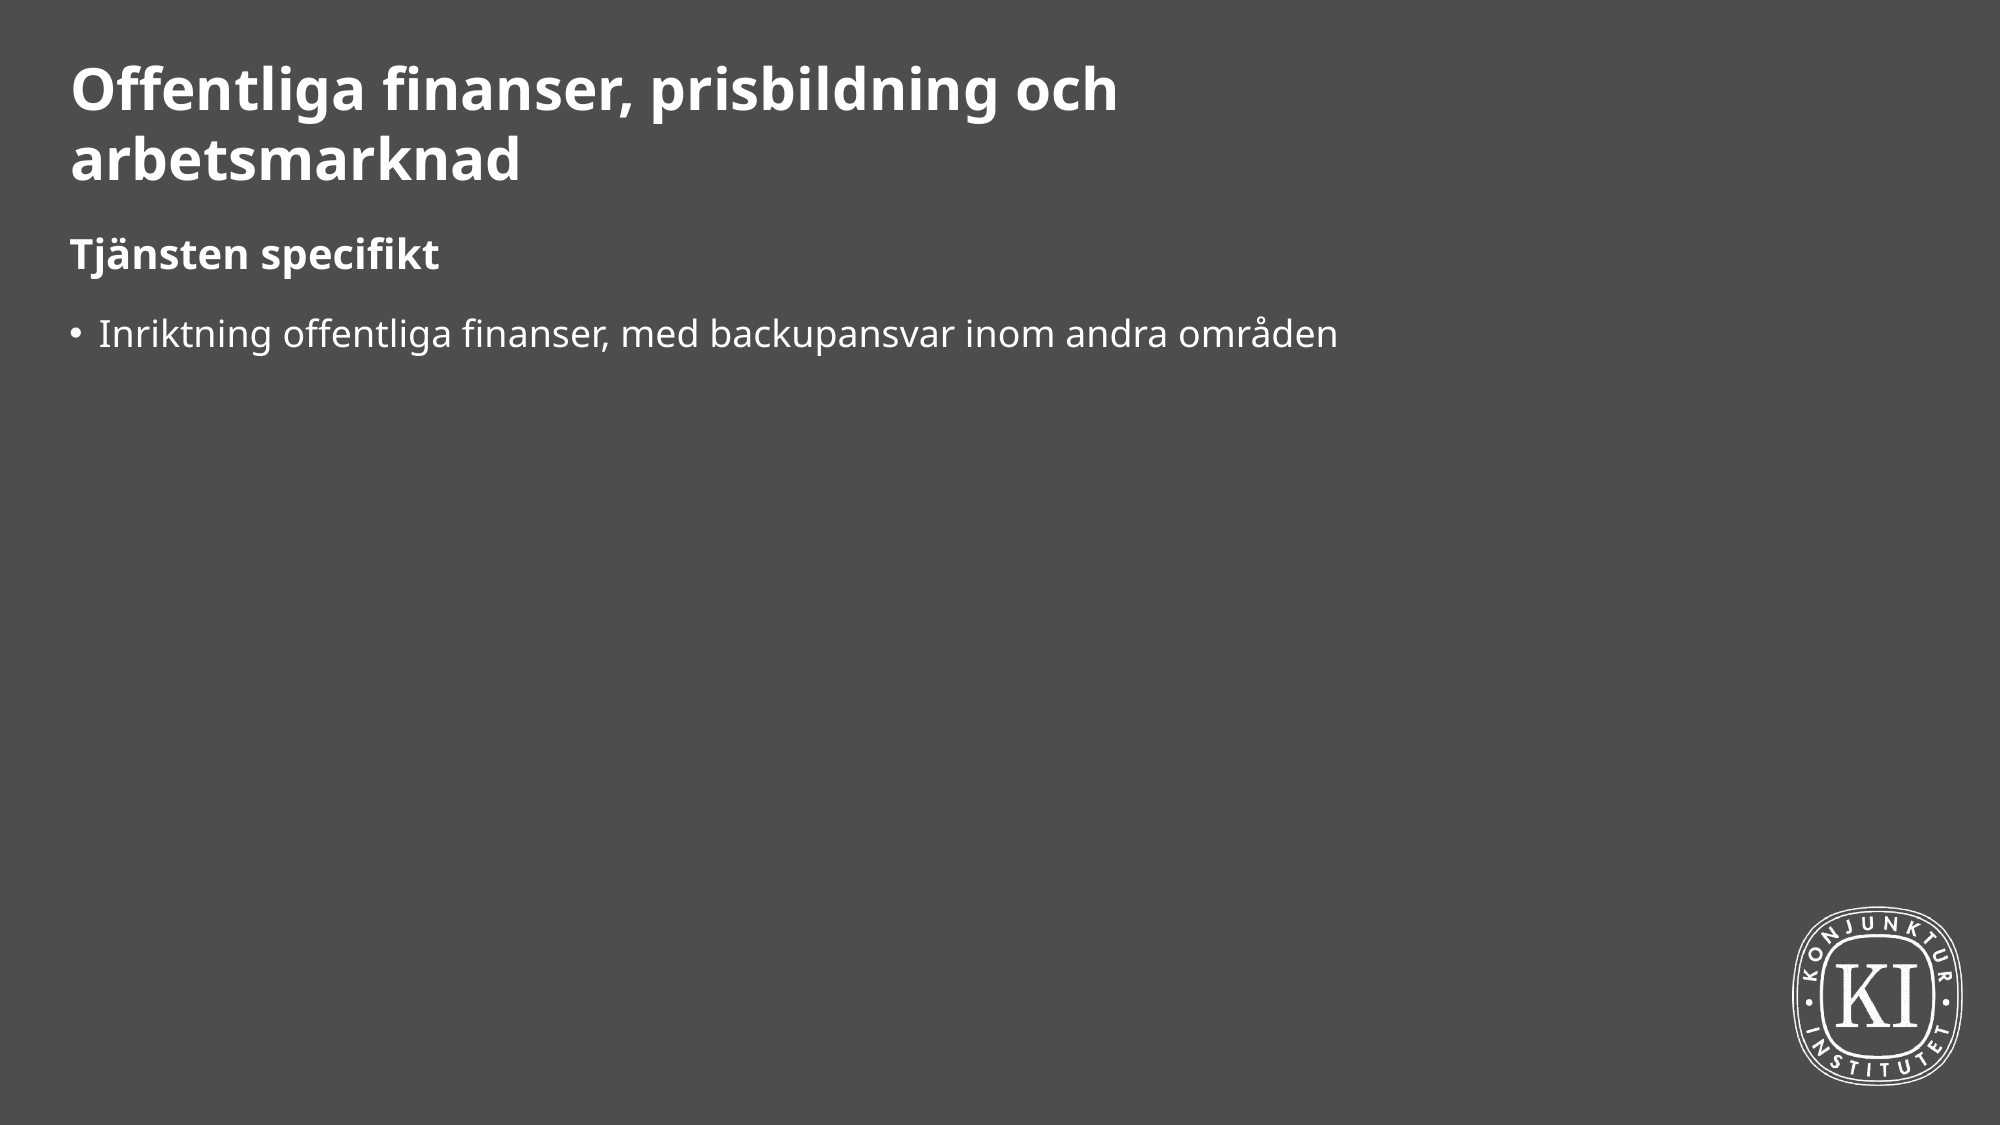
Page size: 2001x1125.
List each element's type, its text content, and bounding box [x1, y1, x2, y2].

picture [1792, 906, 1963, 1086]
title Offentliga finanser, prisbildning och arbetsmarknad [55, 45, 1981, 128]
list Tjänsten specifikt Inriktning offentliga finanser, med backupansvar inom andra områden [54, 219, 1779, 1104]
